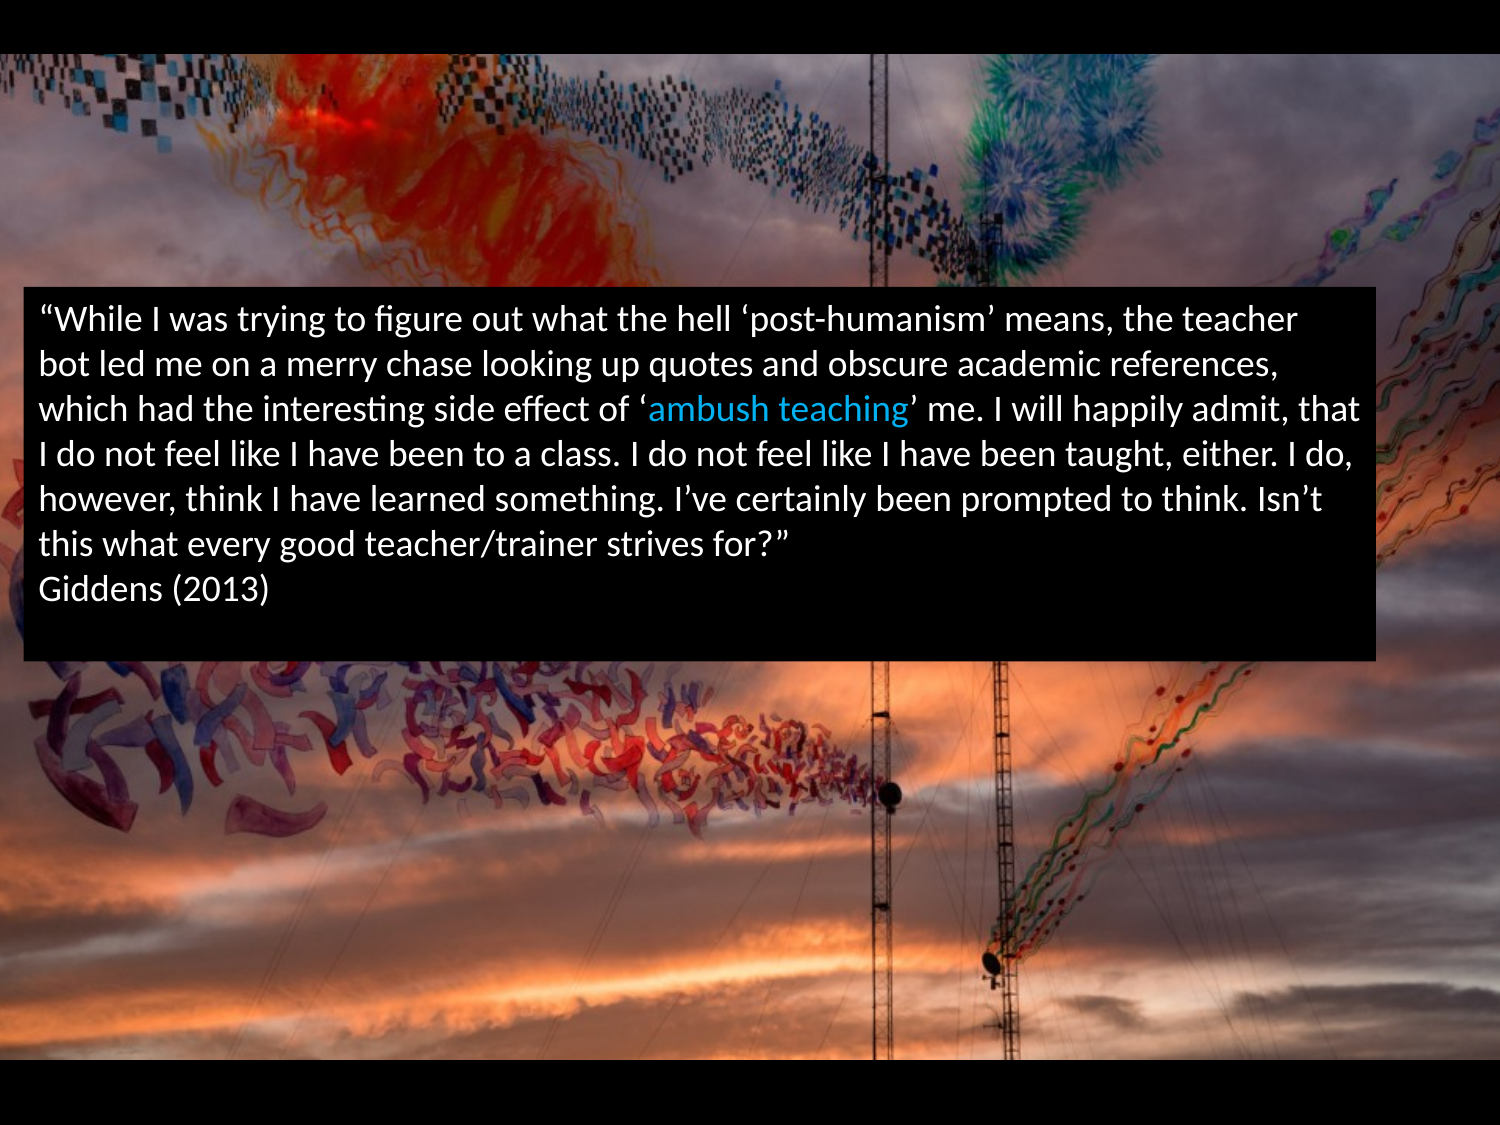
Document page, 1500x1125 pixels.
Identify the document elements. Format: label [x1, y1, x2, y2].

picture [0, 54, 1500, 1060]
